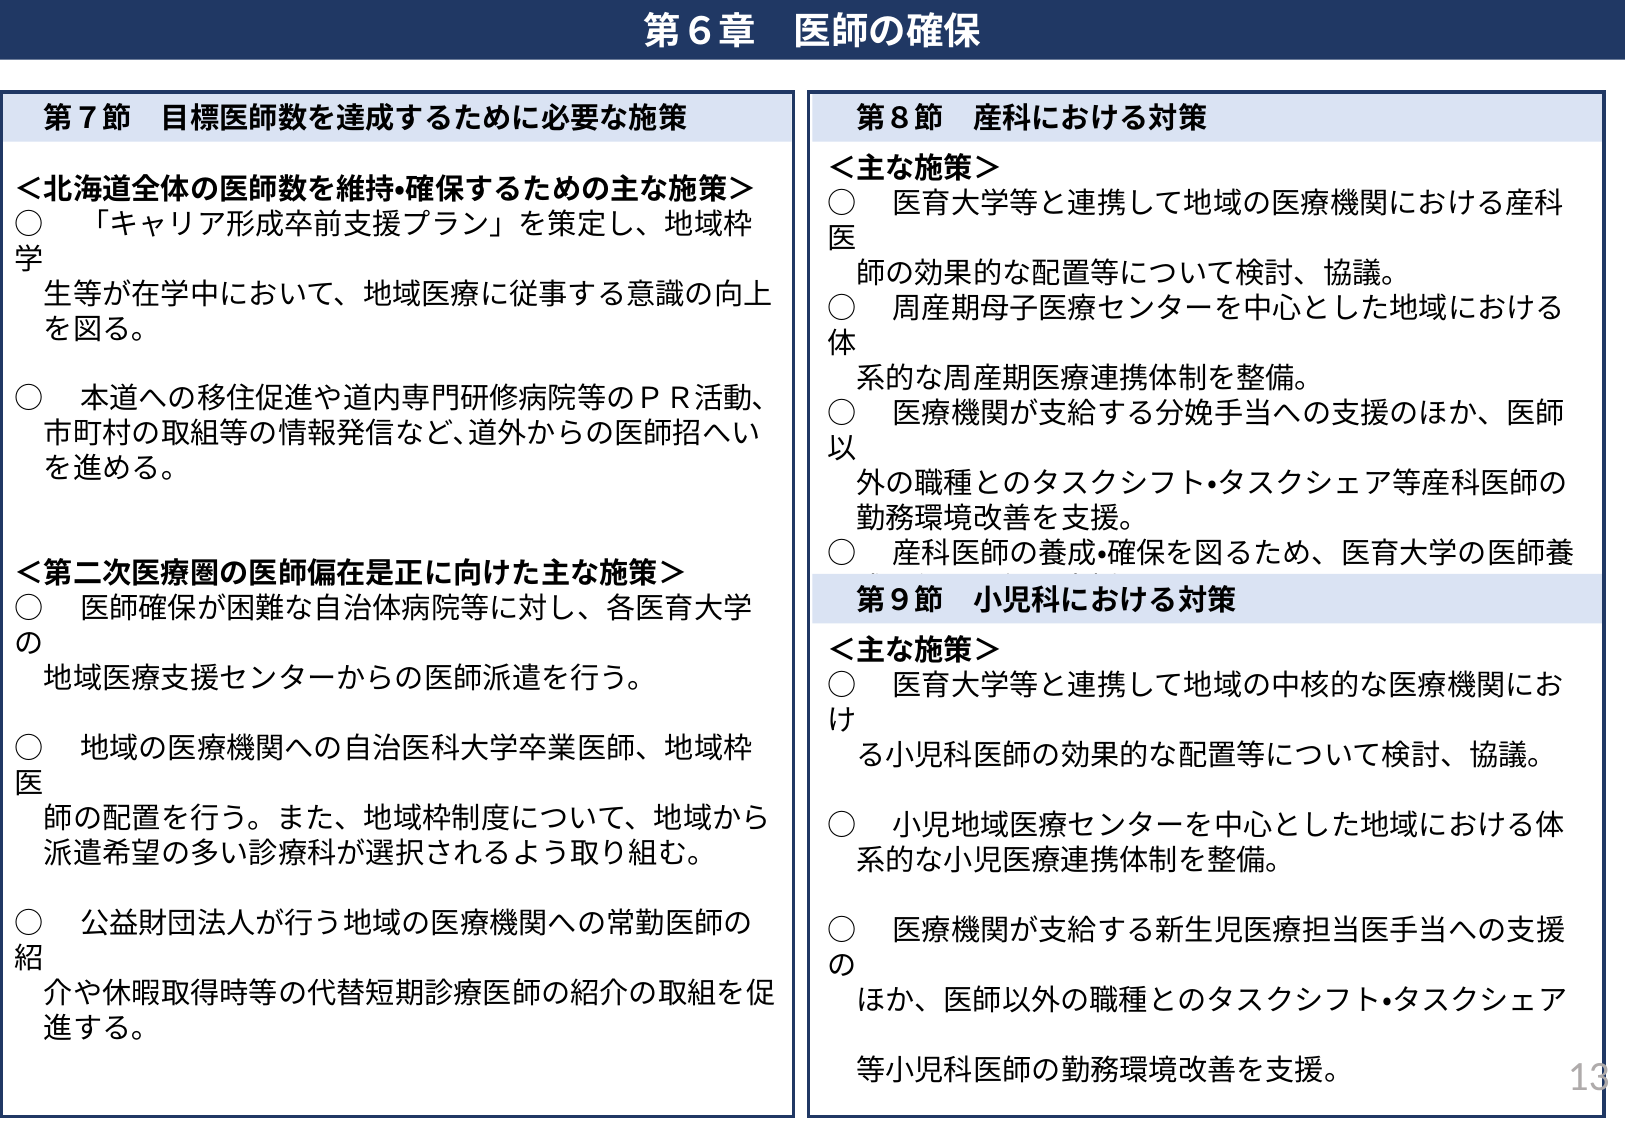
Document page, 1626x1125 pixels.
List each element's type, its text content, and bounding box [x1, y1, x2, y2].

text_box [807, 91, 1605, 1118]
text_box 第６章 医師の確保 [0, 0, 1625, 60]
text_box [0, 91, 794, 1118]
text_box ＜主な施策＞ ○ 医育大学等と連携して地域の中核的な医療機関におけ る小児科医師の効果的な配置等について検討、協議。 ○ 小児地域医療センターを中心とした地域における体 系的な小児医療連携体制を整備。 ○ 医療機関が支給する新生児医療担当医手当への支援の ほか、医師以外の職種とのタスクシフト・タスクシェア 等小児科医師の勤務環境改善を支援。 ○ 小児科医師の養成・確保を図るため、医育大学の医師 養成に係る取組を支援。 [812, 1118, 1605, 1125]
slide_number 12 [1259, 1044, 1625, 1105]
